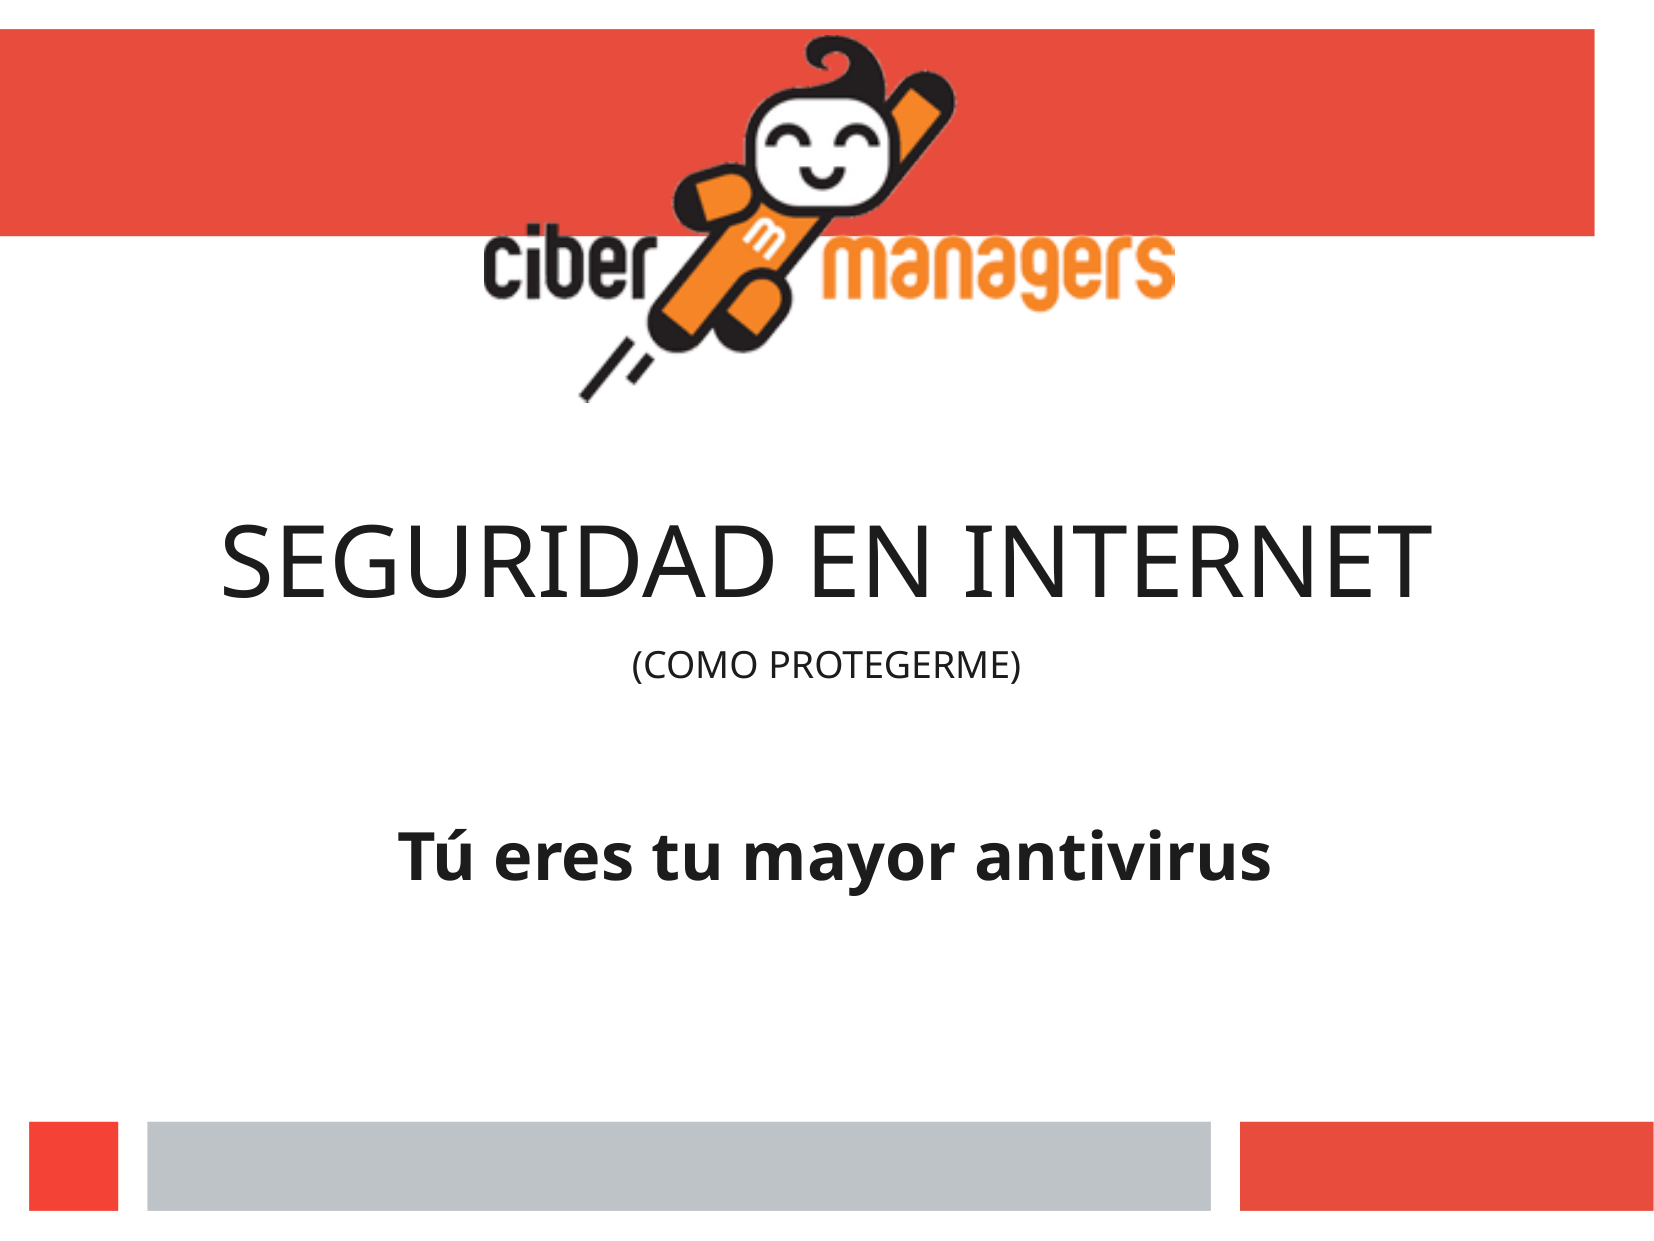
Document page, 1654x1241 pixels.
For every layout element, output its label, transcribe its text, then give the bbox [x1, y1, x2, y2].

subtitle SEGURIDAD EN INTERNET (COMO PROTEGERME) Tú eres tu mayor antivirus [82, 290, 1571, 1010]
picture [484, 35, 1175, 403]
